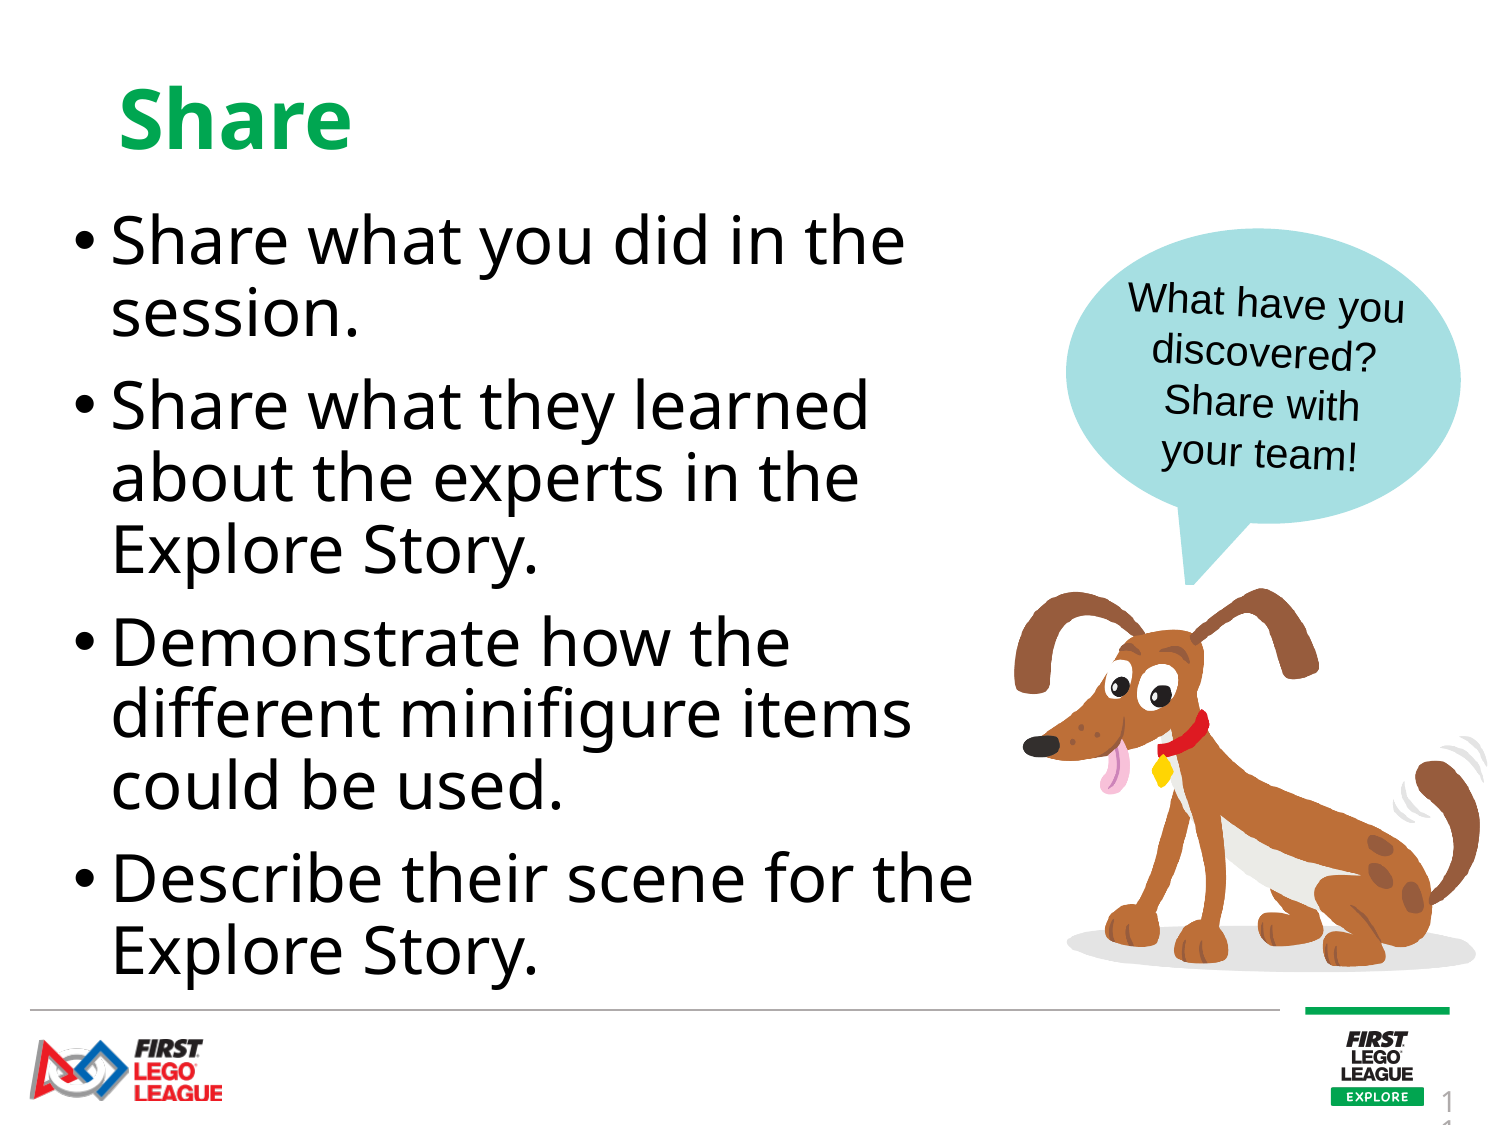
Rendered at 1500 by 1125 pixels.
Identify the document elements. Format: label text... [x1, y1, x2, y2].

slide_number 11 [1425, 1076, 1484, 1111]
title Share [103, 59, 1397, 185]
picture [1009, 585, 1493, 976]
text_box What have you discovered? Share with your team! [1065, 227, 1462, 585]
list Share what you did in the session. Share what they learned about the experts in the Explore Story. Demonstrate how the different minifigure items could be used. Describe their scene for the Explore Story. [58, 199, 1035, 1047]
